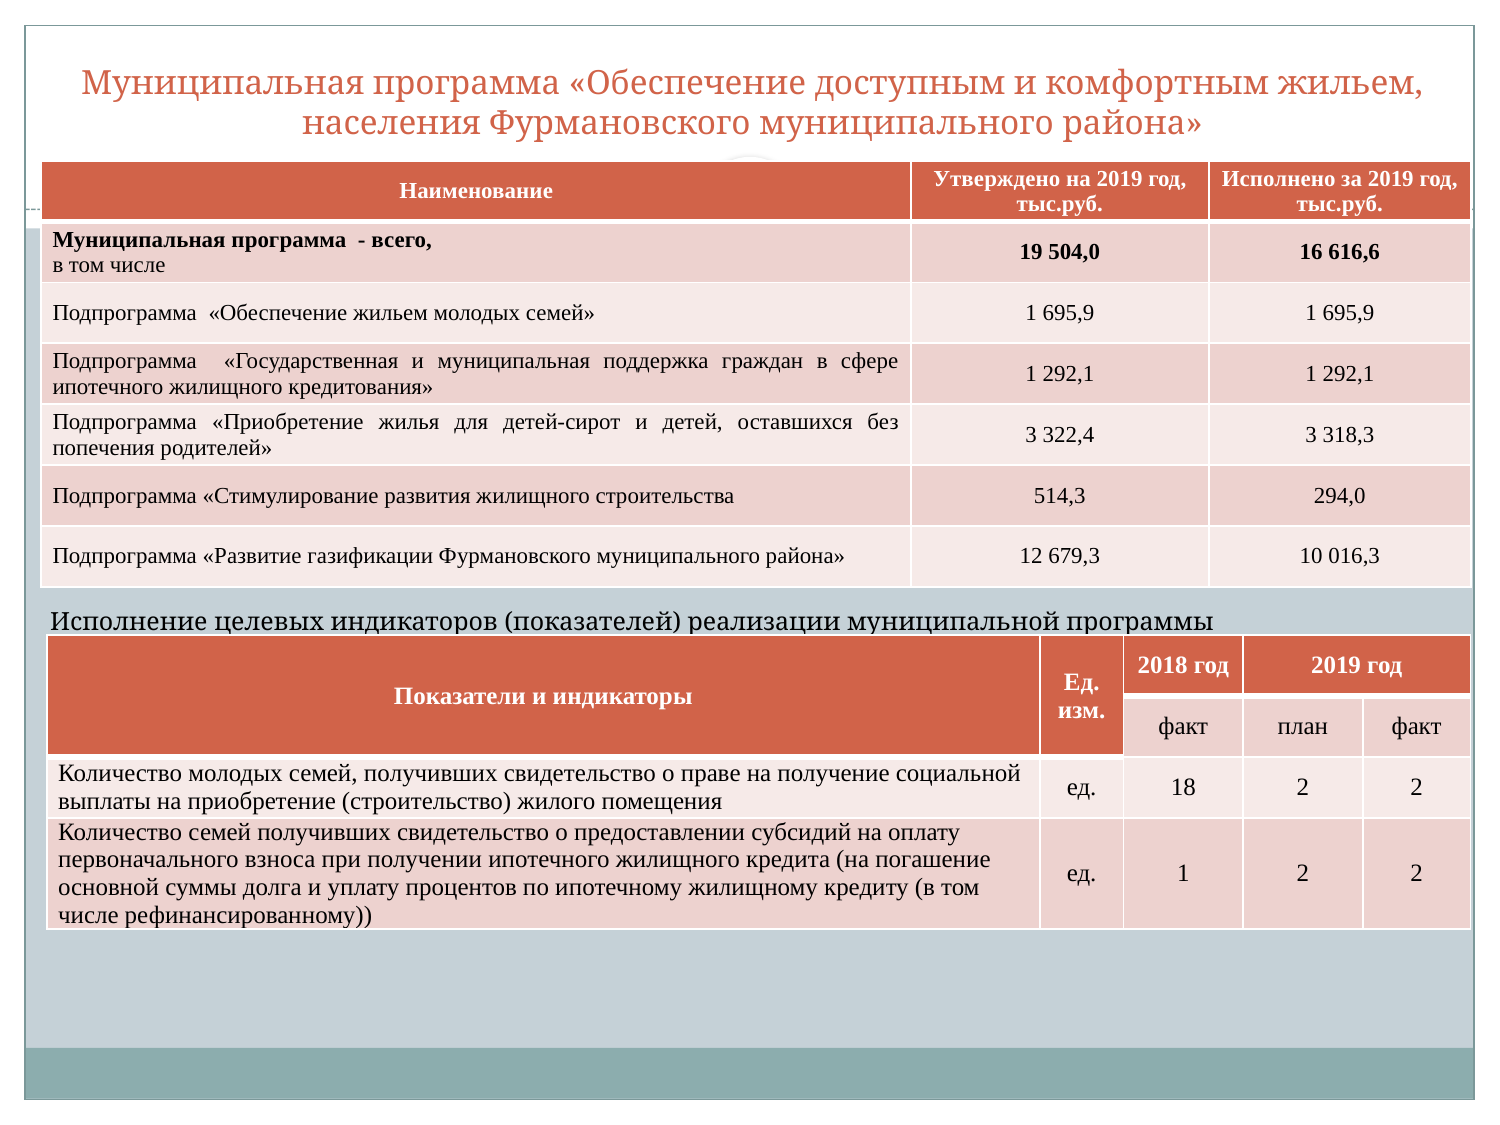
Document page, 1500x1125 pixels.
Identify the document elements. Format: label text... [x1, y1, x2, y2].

table_cell 18 [1124, 758, 1242, 817]
table_cell 1 695,9 [912, 283, 1208, 342]
table_header Наименование [42, 162, 910, 219]
table_cell 1 292,1 [912, 344, 1208, 403]
table_cell Количество семей получивших свидетельство о предоставлении субсидий на оплату первоначального взноса при получении ипотечного жилищного кредита (на погашение основной суммы долга и уплату процентов по ипотечному жилищному кредиту (в том числе рефинансированному)) [48, 819, 1039, 928]
table_cell Подпрограмма «Государственная и муниципальная поддержка граждан в сфере ипотечного жилищного кредитования» [42, 344, 910, 403]
title Муниципальная программа «Обеспечение доступным и комфортным жильем, населения Фурмановского муниципального района» [53, 42, 1454, 149]
table_cell 514,3 [912, 466, 1208, 525]
table_cell 3 322,4 [912, 405, 1208, 464]
table_cell Подпрограмма «Развитие газификации Фурмановского муниципального района» [42, 527, 910, 586]
table_header Ед. изм. [1041, 636, 1123, 754]
table_cell факт [1364, 699, 1470, 756]
table_cell Подпрограмма «Приобретение жилья для детей-сирот и детей, оставшихся без попечения родителей» [42, 405, 910, 464]
table_cell ед. [1041, 819, 1123, 928]
table_cell 10 016,3 [1210, 527, 1470, 586]
list Исполнение целевых индикаторов (показателей) реализации муниципальной программы [35, 598, 1431, 657]
table_header 2018 год [1124, 636, 1242, 693]
table_cell факт [1124, 699, 1242, 756]
table_header Показатели и индикаторы [48, 636, 1039, 754]
table_cell Муниципальная программа - всего, в том числе [42, 224, 910, 282]
table_cell 12 679,3 [912, 527, 1208, 586]
table_cell Количество молодых семей, получивших свидетельство о праве на получение социальной выплаты на приобретение (строительство) жилого помещения [48, 760, 1039, 817]
table_cell 1 [1124, 819, 1242, 928]
table_cell 3 318,3 [1210, 405, 1470, 464]
table_cell 19 504,0 [912, 224, 1208, 282]
table_header Утверждено на 2019 год, тыс.руб. [912, 162, 1208, 219]
table_cell 2 [1244, 819, 1362, 928]
table_cell 1 695,9 [1210, 283, 1470, 342]
table_cell 294,0 [1210, 466, 1470, 525]
table_cell Подпрограмма «Обеспечение жильем молодых семей» [42, 283, 910, 342]
table_cell 1 292,1 [1210, 344, 1470, 403]
table_cell ед. [1041, 760, 1123, 817]
table_cell 2 [1244, 758, 1362, 817]
table_cell план [1244, 699, 1362, 756]
table_cell 2 [1364, 758, 1470, 817]
table_cell 2 [1364, 819, 1470, 928]
table_header Исполнено за 2019 год, тыс.руб. [1210, 162, 1470, 219]
table_cell Подпрограмма «Стимулирование развития жилищного строительства [42, 466, 910, 525]
table_cell 16 616,6 [1210, 224, 1470, 282]
table_header 2019 год [1244, 636, 1470, 693]
